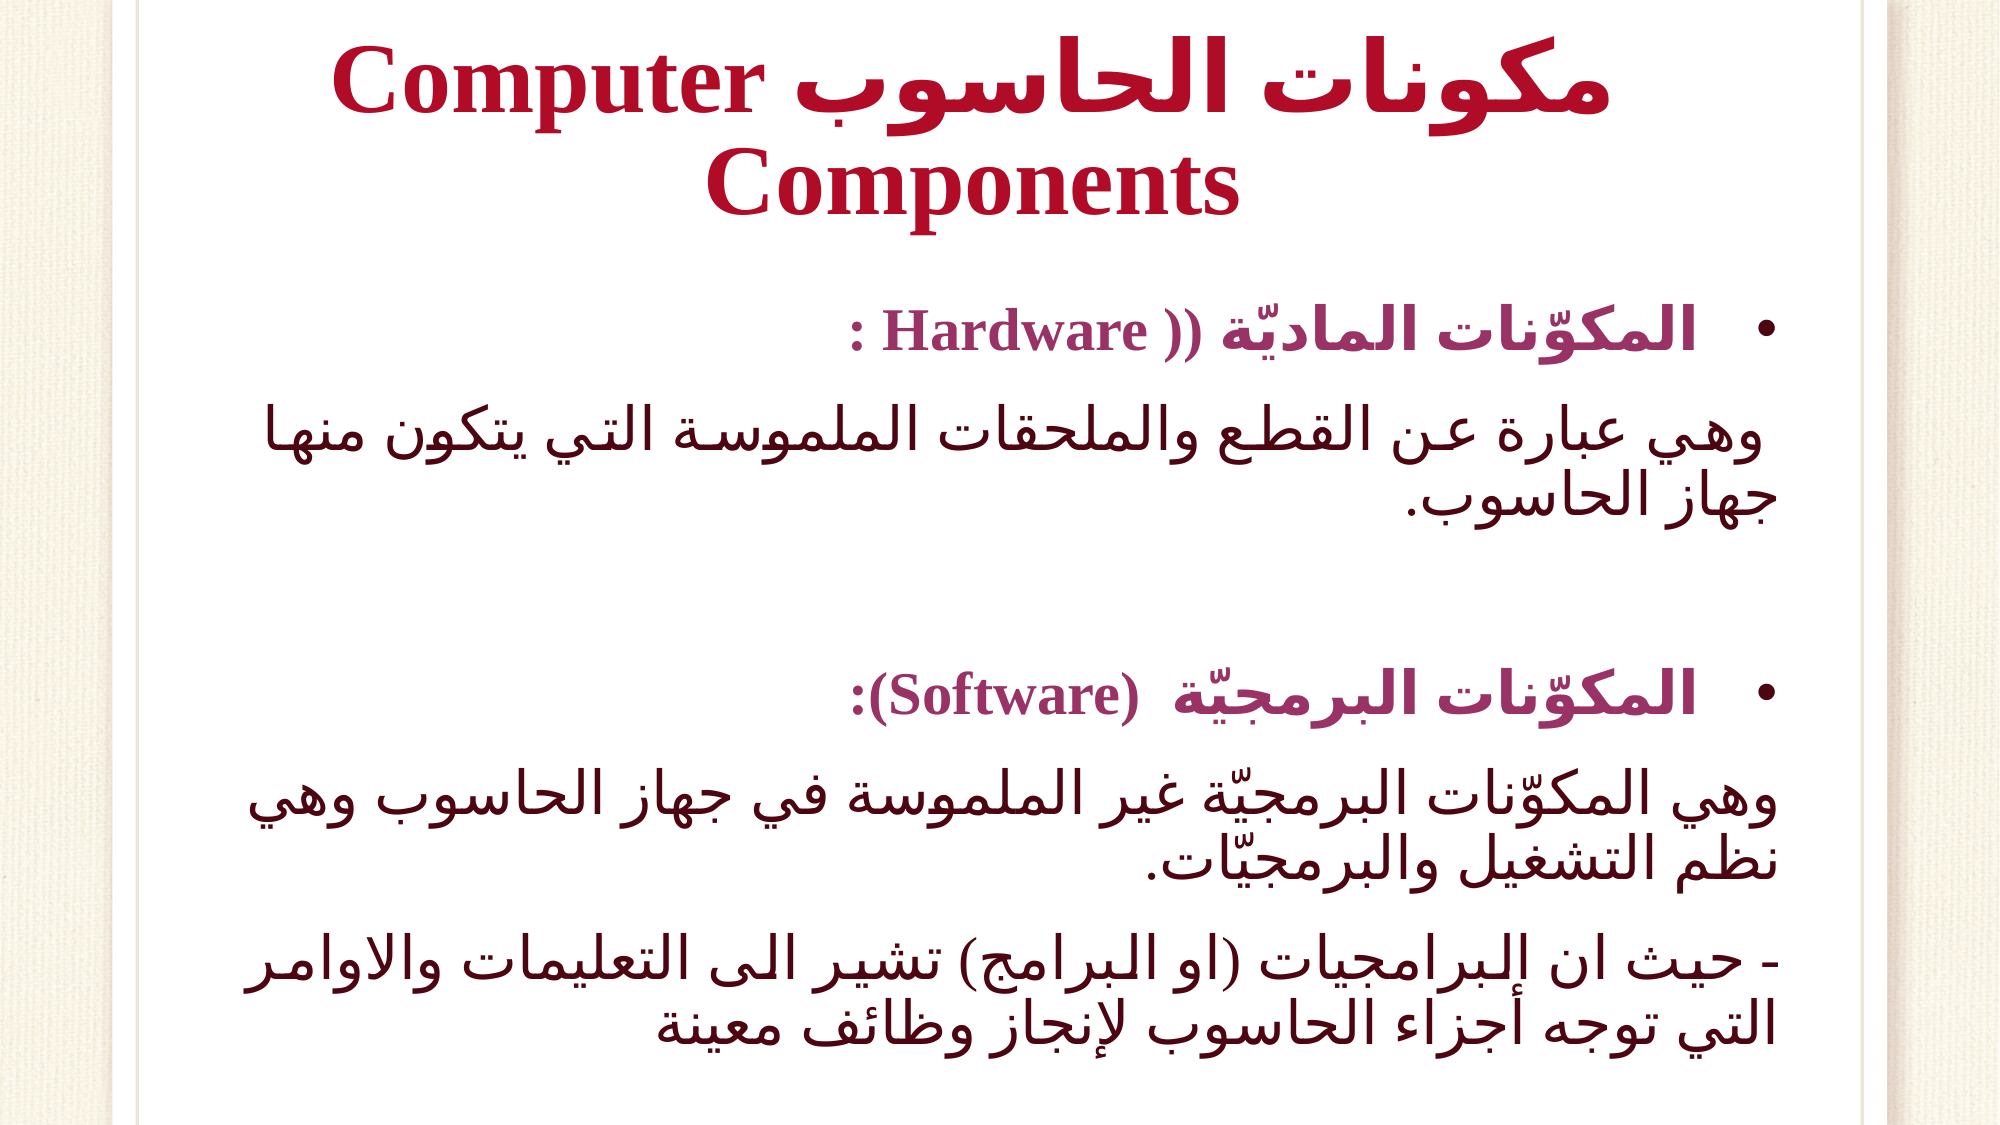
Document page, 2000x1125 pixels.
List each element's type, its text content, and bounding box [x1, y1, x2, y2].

list المكوّنات الماديّة (( Hardware : وهي عبارة عن القطع والملحقات الملموسة التي يتكون منها جهاز الحاسوب. المكوّنات البرمجيّة (Software): وهي المكوّنات البرمجيّة غير الملموسة في جهاز الحاسوب وهي نظم التشغيل والبرمجيّات. - حيث ان البرامجيات (او البرامج) تشير الى التعليمات والاوامر التي توجه أجزاء الحاسوب لإنجاز وظائف معينة [231, 290, 1803, 1071]
picture [0, 0, 112, 1125]
title مكونات الحاسوب Computer Components [161, 54, 1786, 243]
picture [1888, 0, 2000, 1125]
